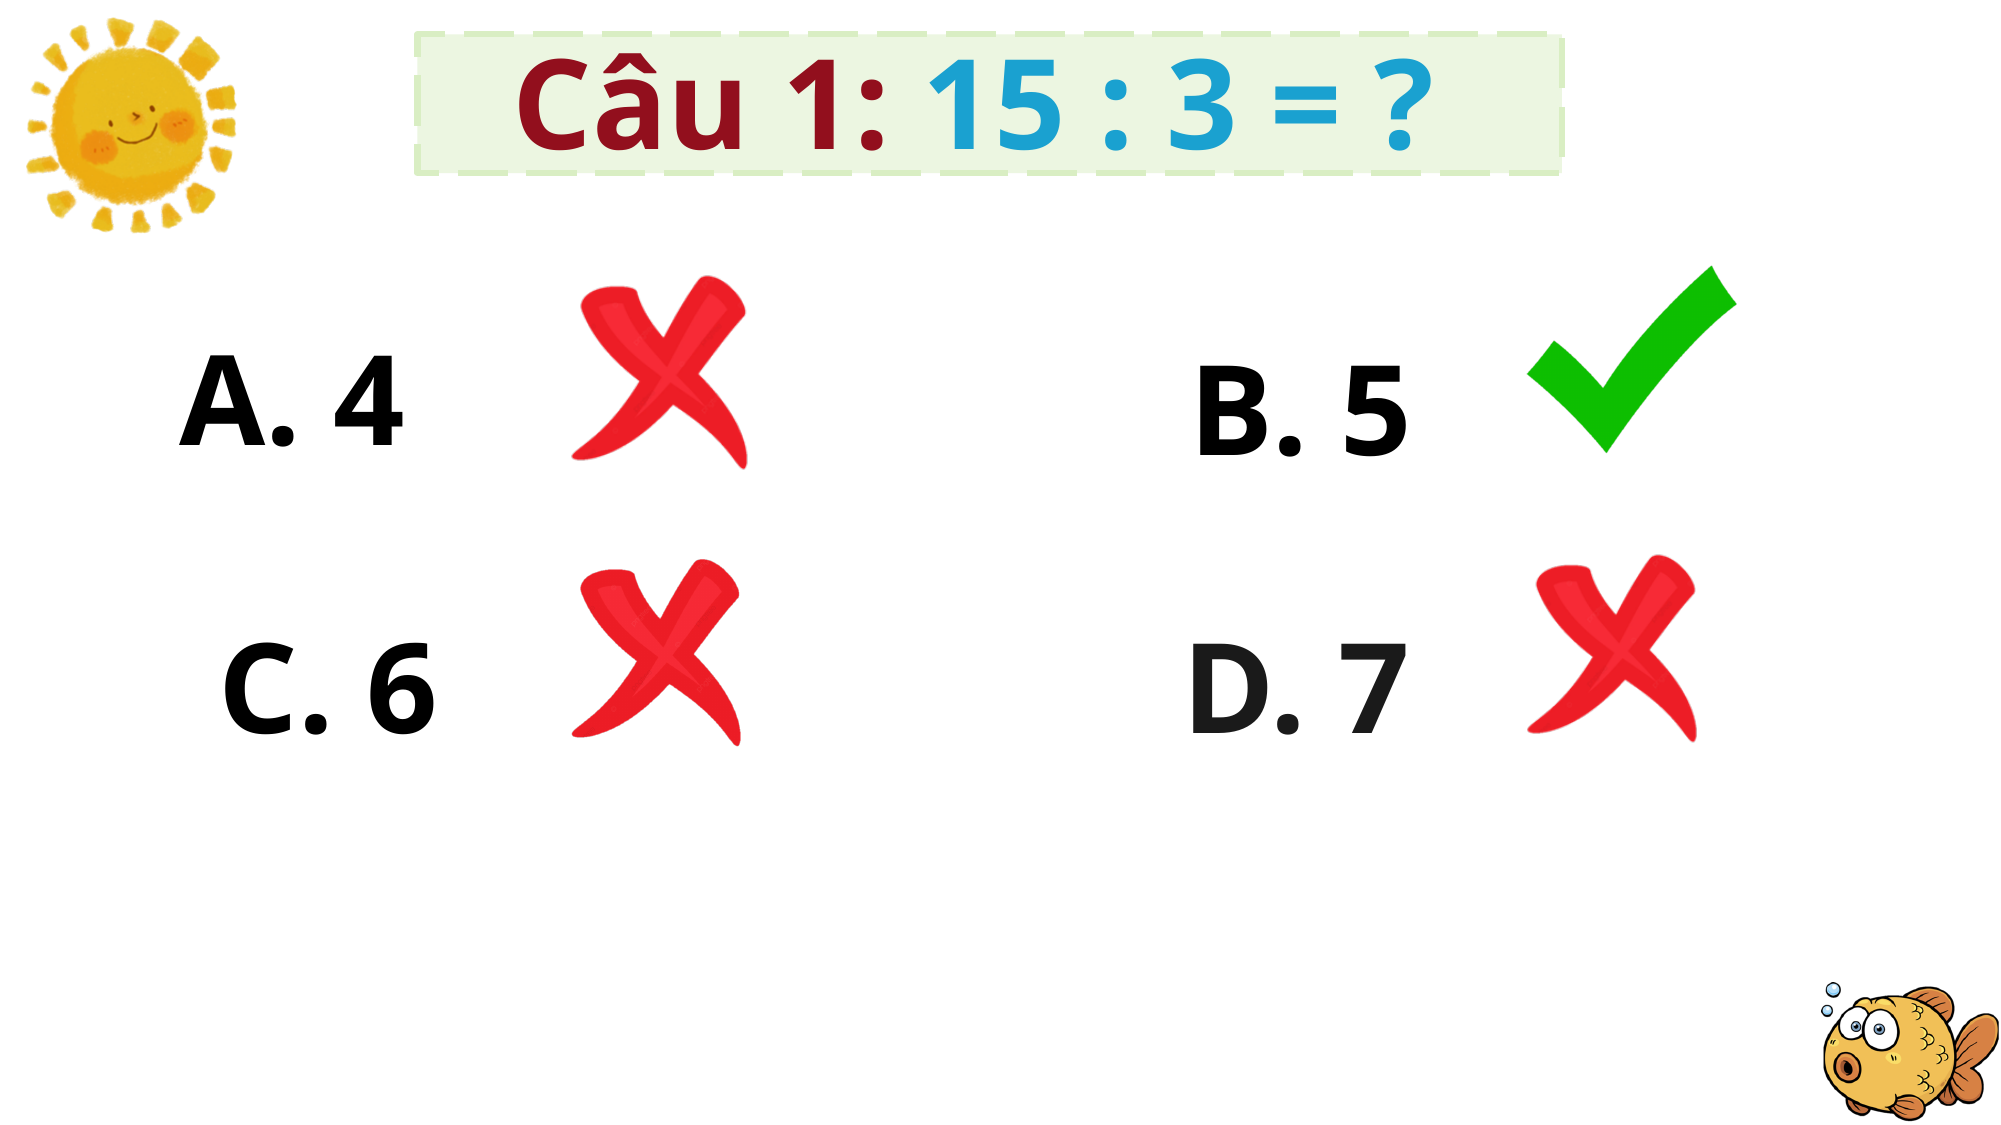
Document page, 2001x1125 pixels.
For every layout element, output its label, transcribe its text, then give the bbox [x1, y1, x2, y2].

picture [1491, 527, 1733, 770]
picture [534, 247, 785, 498]
text_box D. 7 [1157, 601, 1468, 766]
picture [1503, 215, 1768, 480]
text_box A. 4 [149, 313, 468, 478]
text_box C. 6 [179, 601, 478, 766]
text_box Câu 1: 15 : 3 = ? [417, 34, 1562, 174]
picture [11, 9, 247, 245]
picture [1821, 982, 2000, 1122]
text_box B. 5 [1169, 322, 1433, 488]
picture [535, 531, 777, 774]
